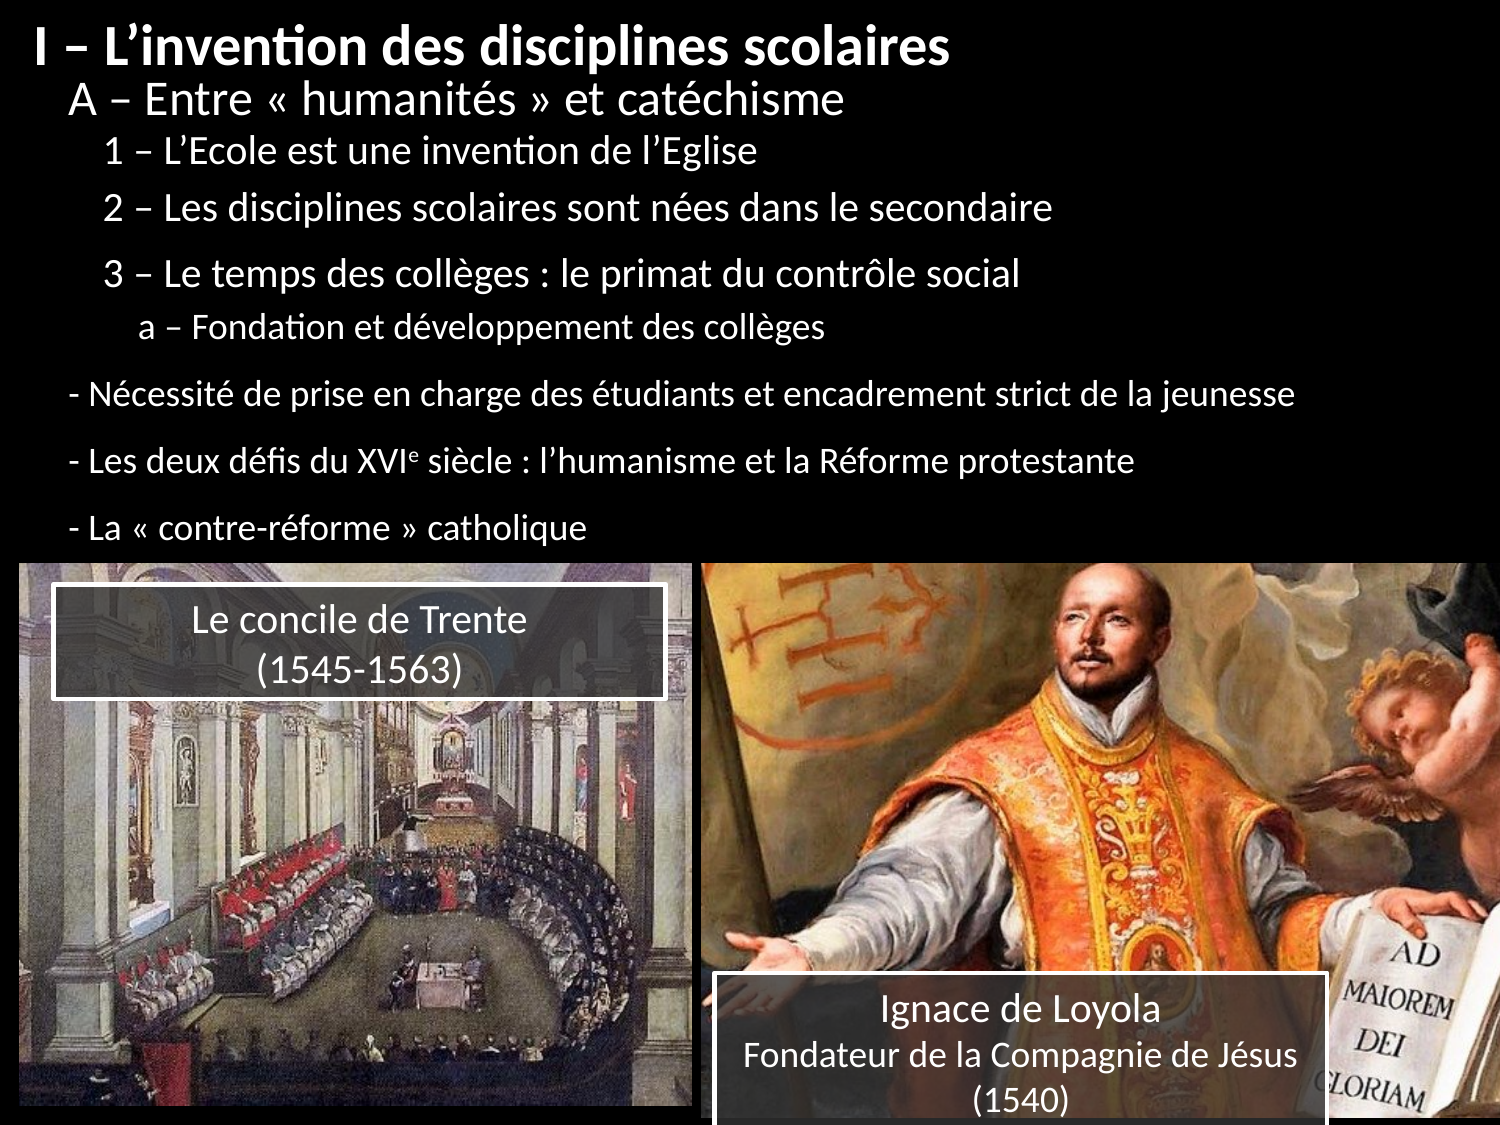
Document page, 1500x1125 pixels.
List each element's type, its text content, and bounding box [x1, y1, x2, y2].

text_box Ignace de Loyola Fondateur de la Compagnie de Jésus (1540) [714, 1118, 1328, 1125]
text_box - Nécessité de prise en charge des étudiants et encadrement strict de la jeunesse [53, 362, 1378, 422]
text_box 3 – Le temps des collèges : le primat du contrôle social [87, 237, 1342, 303]
picture [19, 563, 692, 1107]
text_box - La « contre-réforme » catholique [53, 495, 1164, 556]
text_box A – Entre « humanités » et catéchisme [53, 57, 1308, 133]
text_box - Les deux défis du XVIe siècle : l’humanisme et la Réforme protestante [53, 428, 1164, 489]
text_box a – Fondation et développement des collèges [123, 295, 1377, 355]
picture [701, 563, 1500, 1118]
text_box I – L’invention des disciplines scolaires [19, 0, 1273, 85]
text_box 1 – L’Ecole est une invention de l’Eglise [87, 115, 1342, 172]
text_box 2 – Les disciplines scolaires sont nées dans le secondaire [87, 172, 1342, 237]
